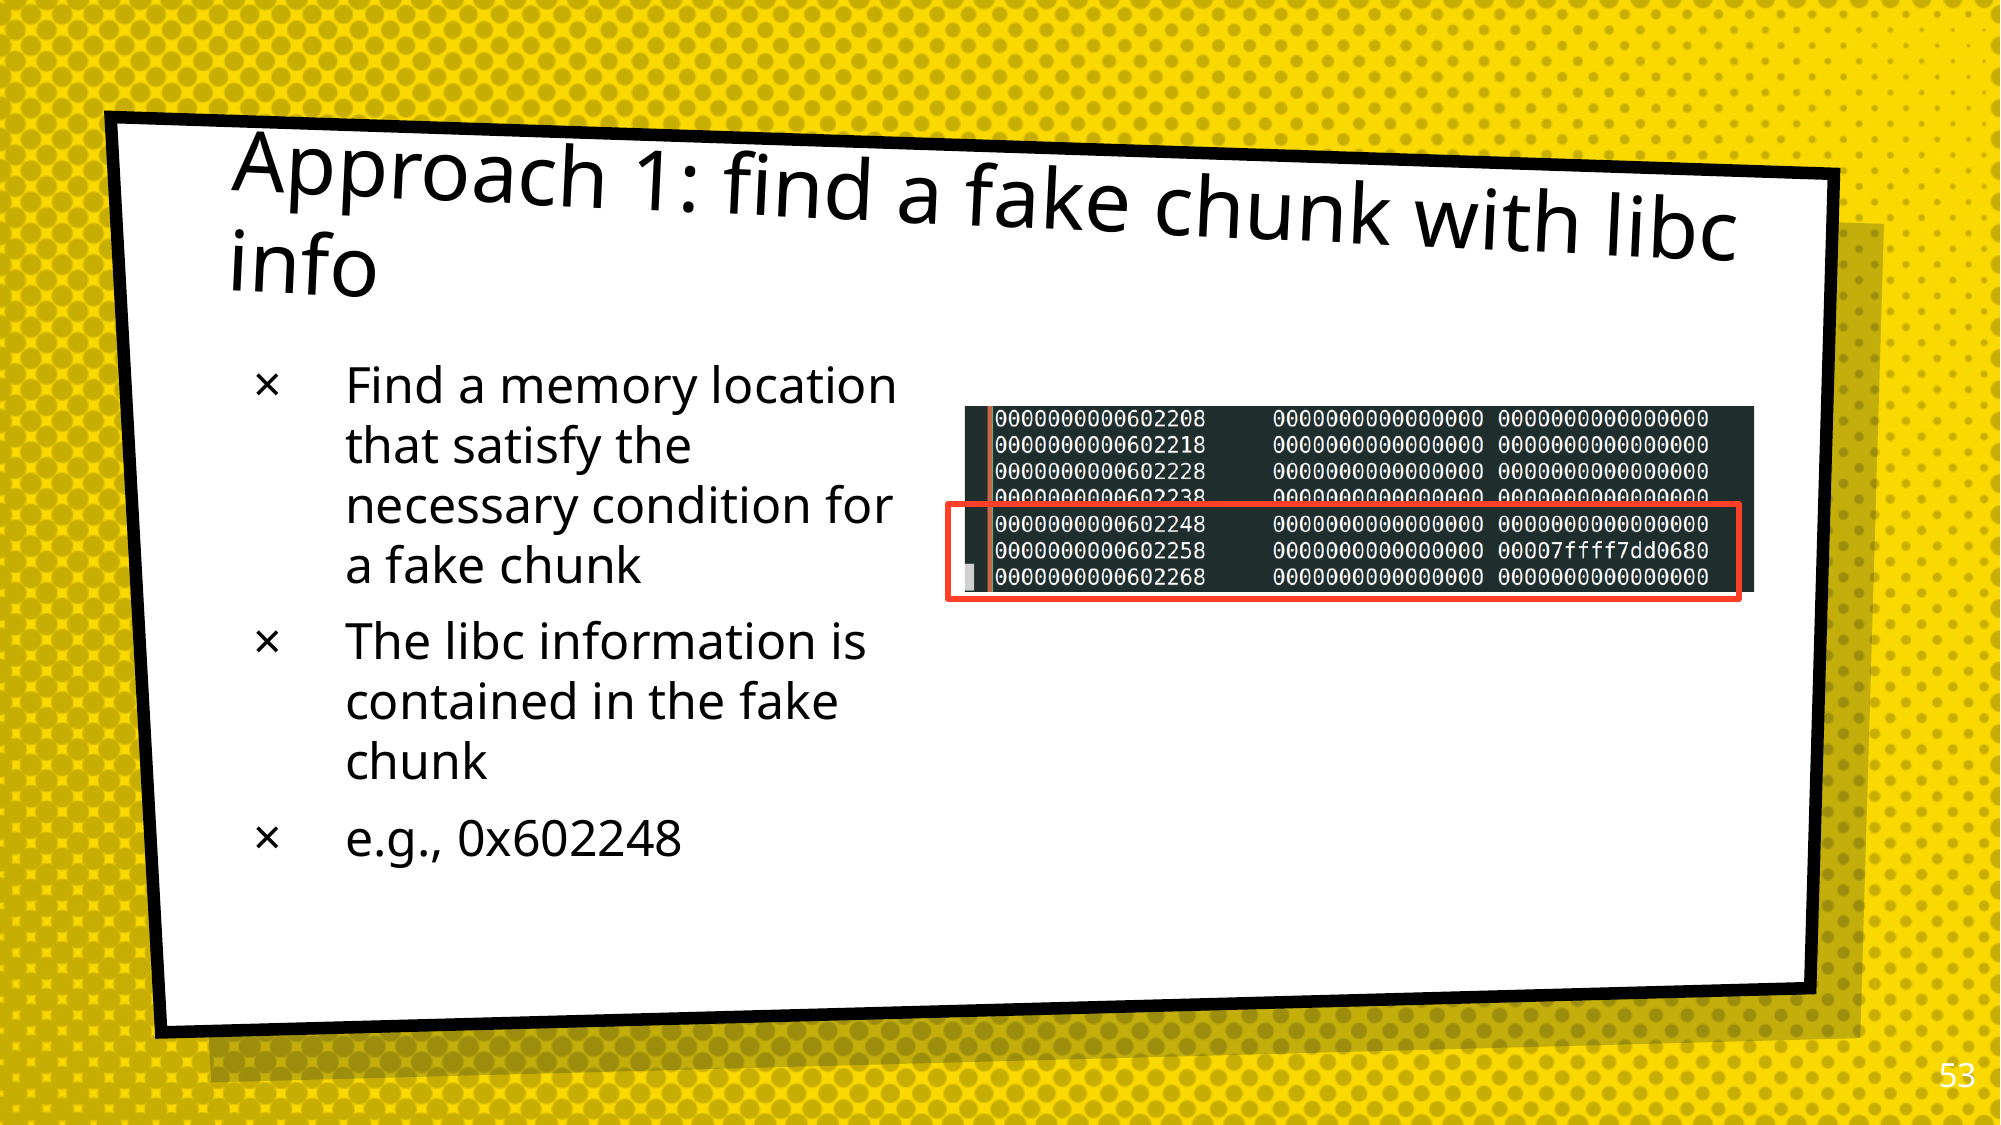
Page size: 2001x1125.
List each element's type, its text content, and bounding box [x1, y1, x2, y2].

slide_number 52 [1871, 1038, 1992, 1125]
picture [964, 406, 1755, 593]
list Find a memory location that satisfy the necessary condition for a fake chunk The libc information is contained in the fake chunk e.g., 0x602248 [230, 338, 937, 970]
title Approach 1: find a fake chunk with libc info [210, 155, 1755, 395]
text_box [946, 502, 967, 601]
